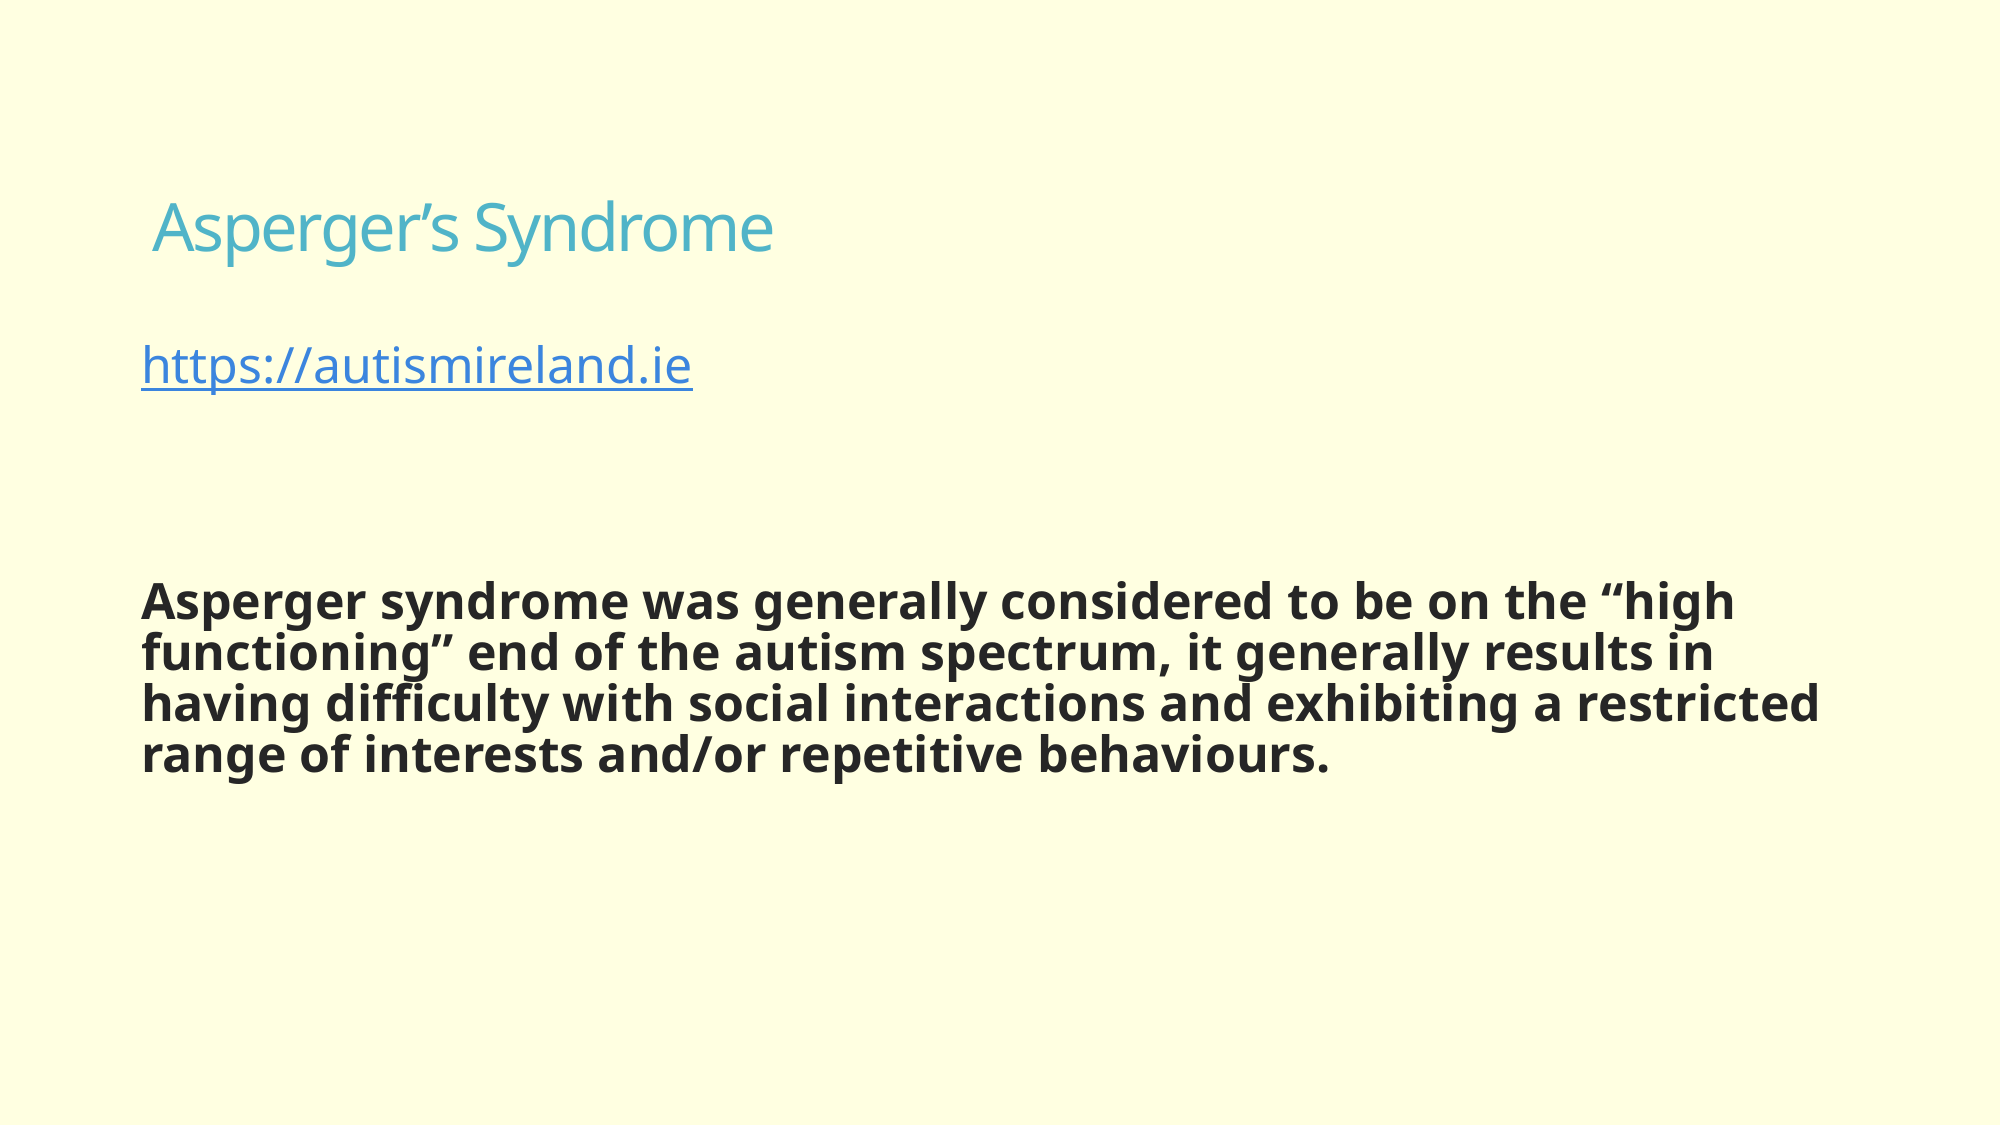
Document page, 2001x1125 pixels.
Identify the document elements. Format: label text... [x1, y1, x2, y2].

list https://autismireland.ie Asperger syndrome was generally considered to be on the “high functioning” end of the autism spectrum, it generally results in having difficulty with social interactions and exhibiting a restricted range of interests and/or repetitive behaviours. [111, 329, 1876, 948]
title Asperger’s Syndrome [137, 125, 1888, 338]
